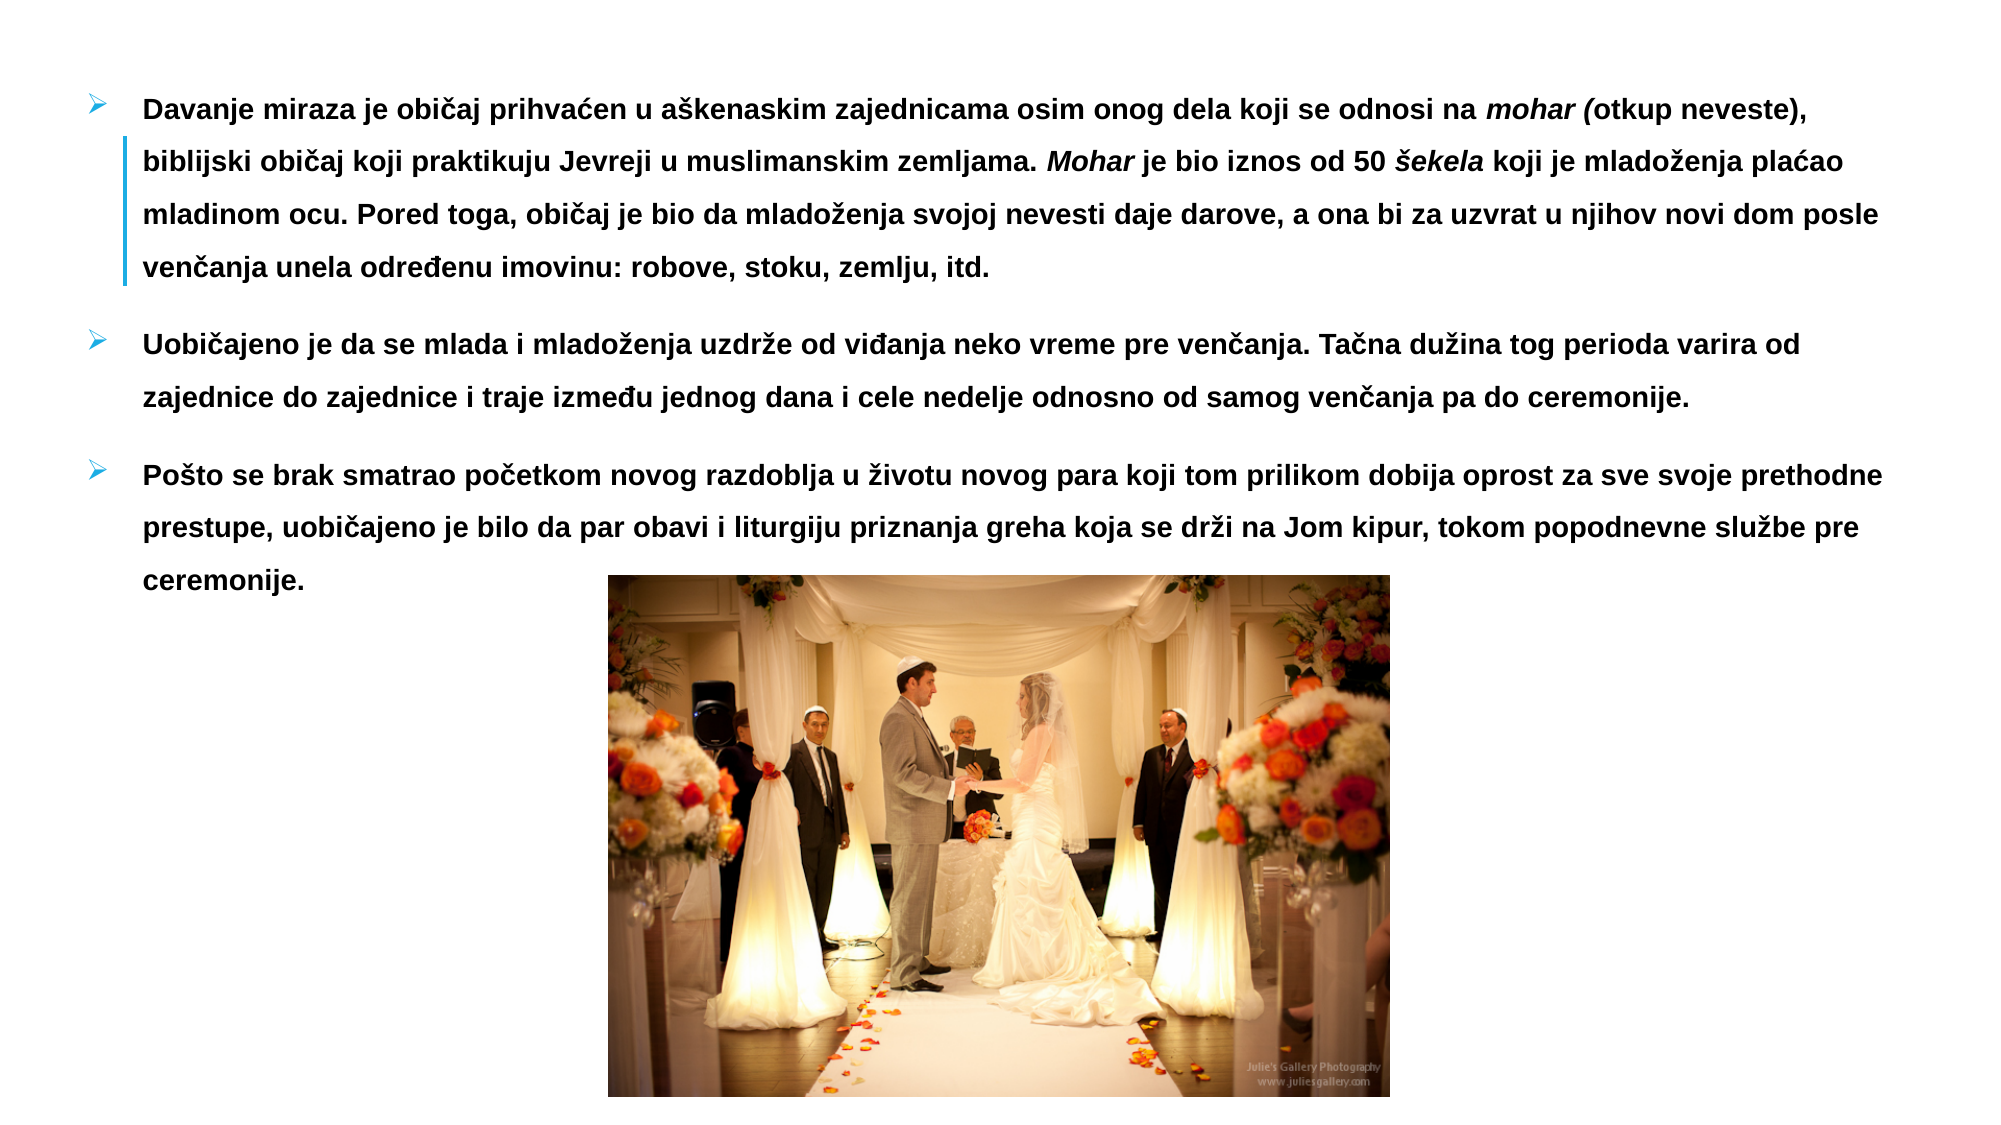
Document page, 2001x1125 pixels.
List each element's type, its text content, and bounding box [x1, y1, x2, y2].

list Davanje miraza je običaj prihvaćen u aškenaskim zajednicama osim onog dela koji se odnosi na mohar (otkup neveste), biblijski običaj koji praktikuju Jevreji u muslimanskim zemljama. Mohar je bio iznos od 50 šekela koji je mladoženja plaćao mladinom ocu. Pored toga, običaj je bio da mladoženja svojoj nevesti daje darove, a ona bi za uzvrat u njihov novi dom posle venčanja unela određenu imovinu: robove, stoku, zemlju, itd. Uobičajeno je da se mlada i mladoženja uzdrže od viđanja neko vreme pre venčanja. Tačna dužina tog perioda varira od zajednice do zajednice i traje između jednog dana i cele nedelje odnosno od samog venčanja pa do ceremonije. Pošto se brak smatrao početkom novog razdoblja u životu novog para koji tom prilikom dobija oprost za sve svoje prethodne prestupe, uobičajeno je bilo da par obavi i liturgiju priznanja greha koja se drži na Jom kipur, tokom popodnevne službe pre ceremonije. [78, 65, 1899, 641]
picture [608, 575, 1390, 1097]
